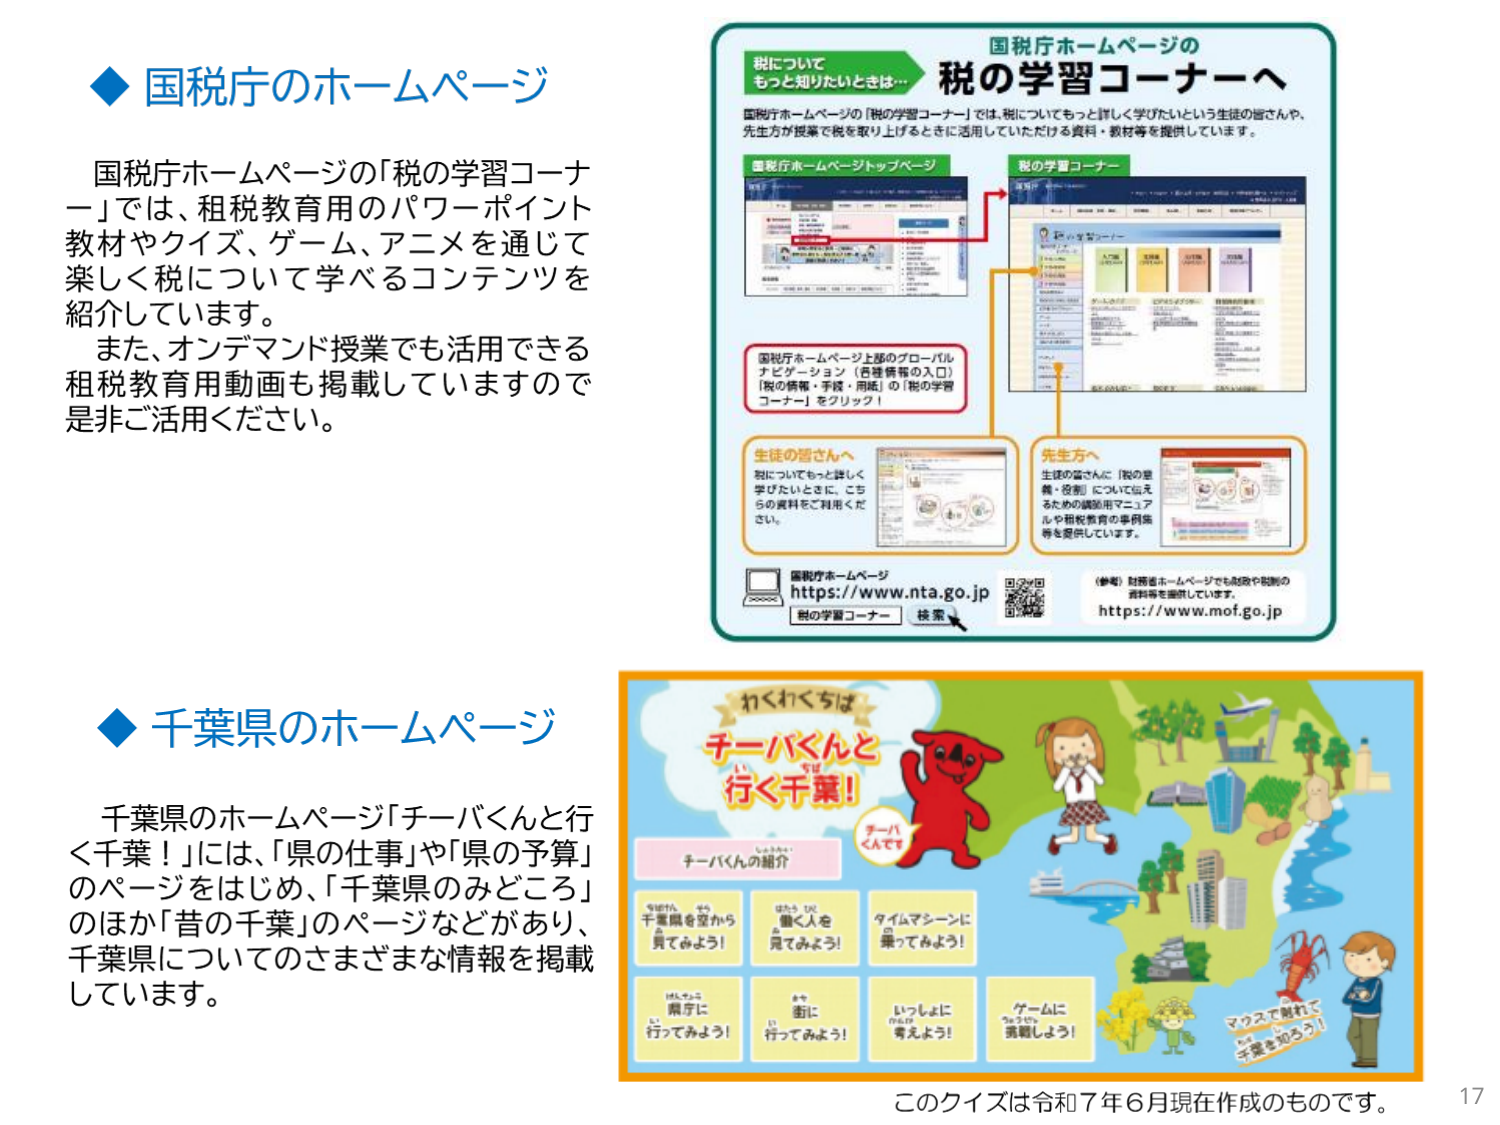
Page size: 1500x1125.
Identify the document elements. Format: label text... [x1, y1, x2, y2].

picture [50, 665, 1437, 1125]
picture [704, 17, 1346, 649]
slide_number 16 [1415, 1065, 1500, 1125]
picture [47, 45, 610, 485]
